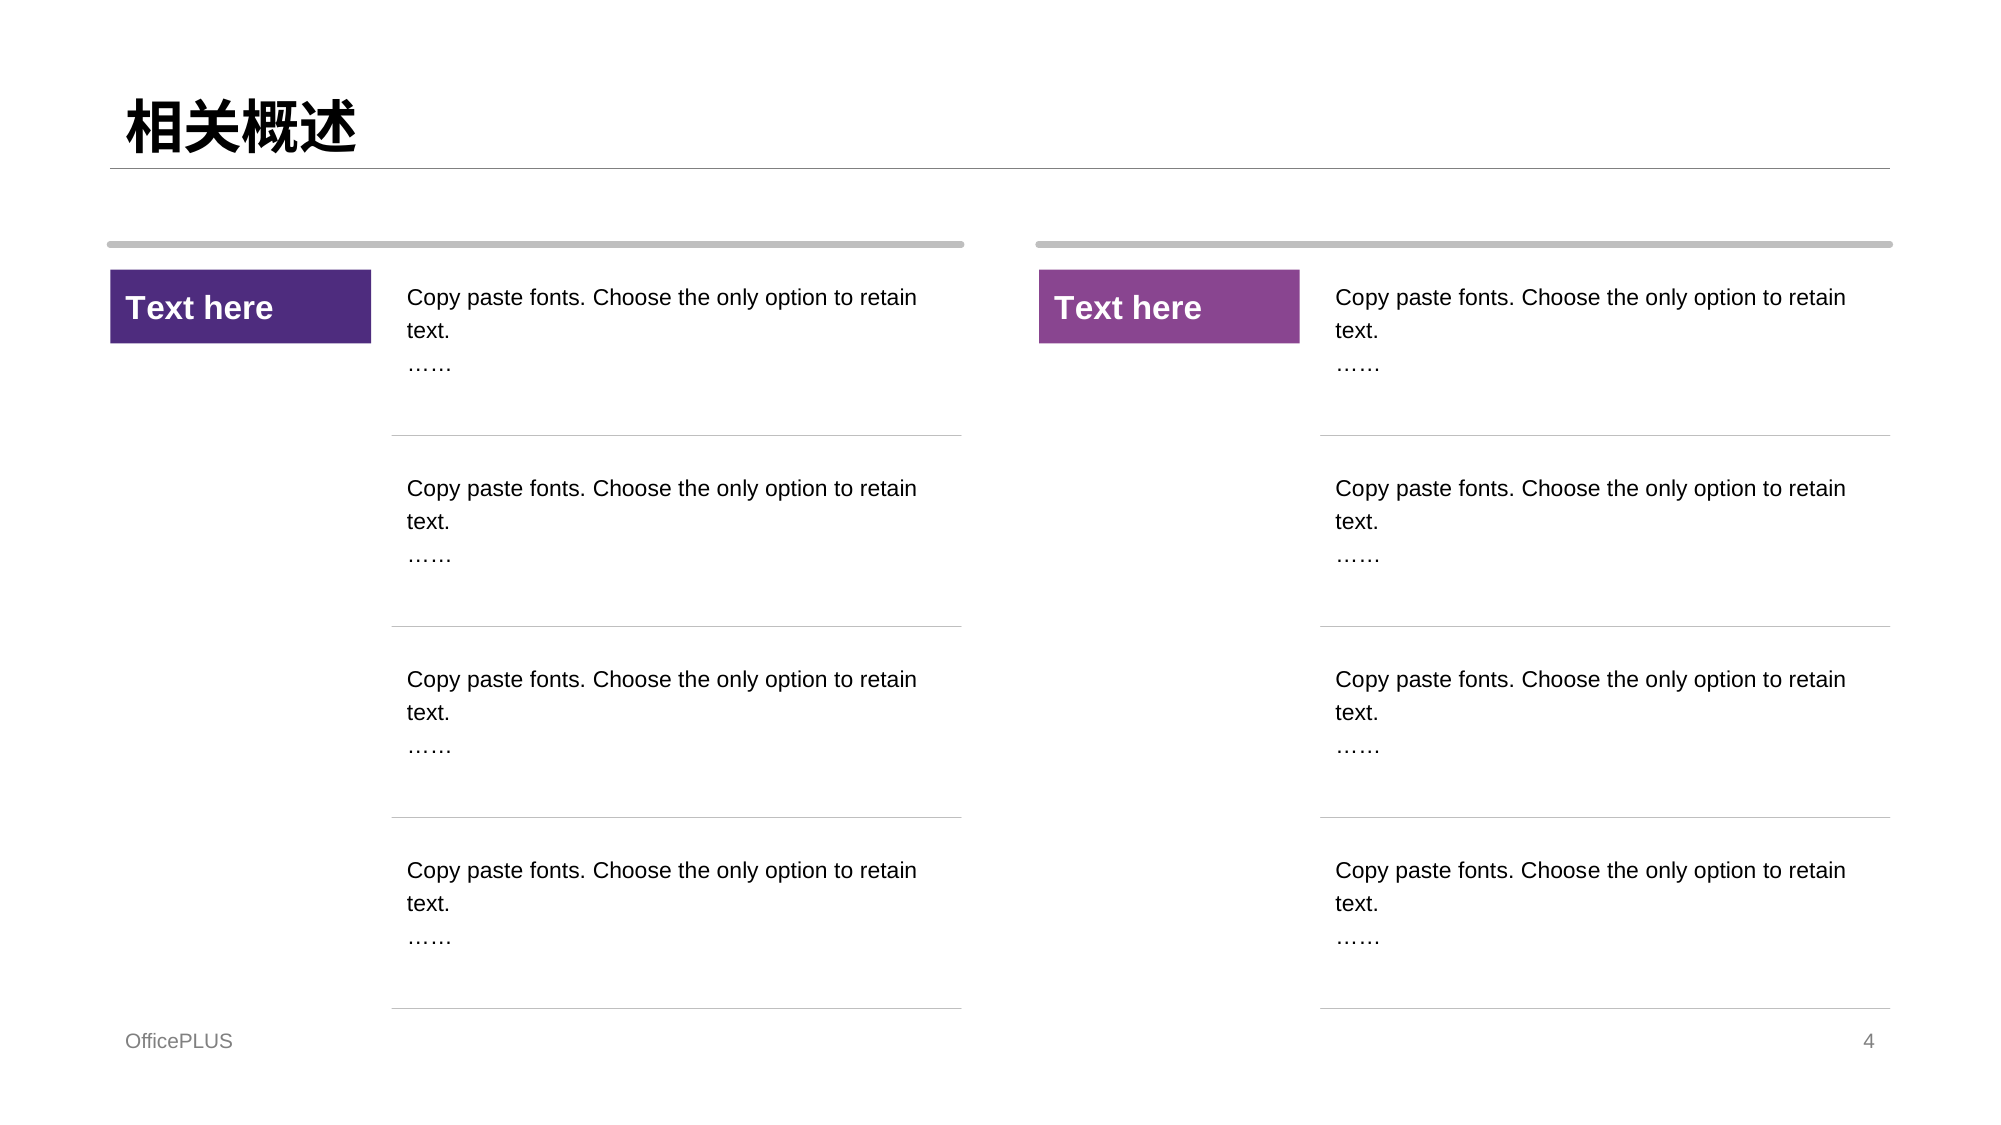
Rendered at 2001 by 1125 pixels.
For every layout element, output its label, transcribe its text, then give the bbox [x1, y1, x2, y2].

title 相关概述 [109, 0, 1890, 169]
text_box T ext here [110, 269, 372, 344]
text_box Co py paste fonts. Choose the only option to retain text. …… [1320, 460, 1890, 601]
text_box Co py paste fonts. Choose the only option to retain text. …… [1320, 269, 1890, 411]
text_box T ext here [1039, 269, 1300, 344]
slide_number 4 [1412, 1023, 1890, 1058]
text_box Co py paste fonts. Choose the only option to retain text. …… [391, 460, 962, 601]
text_box Co py paste fonts. Choose the only option to retain text. …… [391, 269, 962, 411]
text_box Copy paste fonts. Choos e the only option to retain text. …… [1320, 842, 1890, 983]
footer OfficePLUS [109, 1023, 790, 1058]
text_box Co py paste fonts. Choose the only option to retain text. …… [1320, 651, 1890, 792]
text_box Co py paste fonts. Choose the only option to retain text. …… [391, 842, 962, 983]
text_box Co py paste fonts. Choose the only option to retain text. …… [391, 651, 962, 792]
